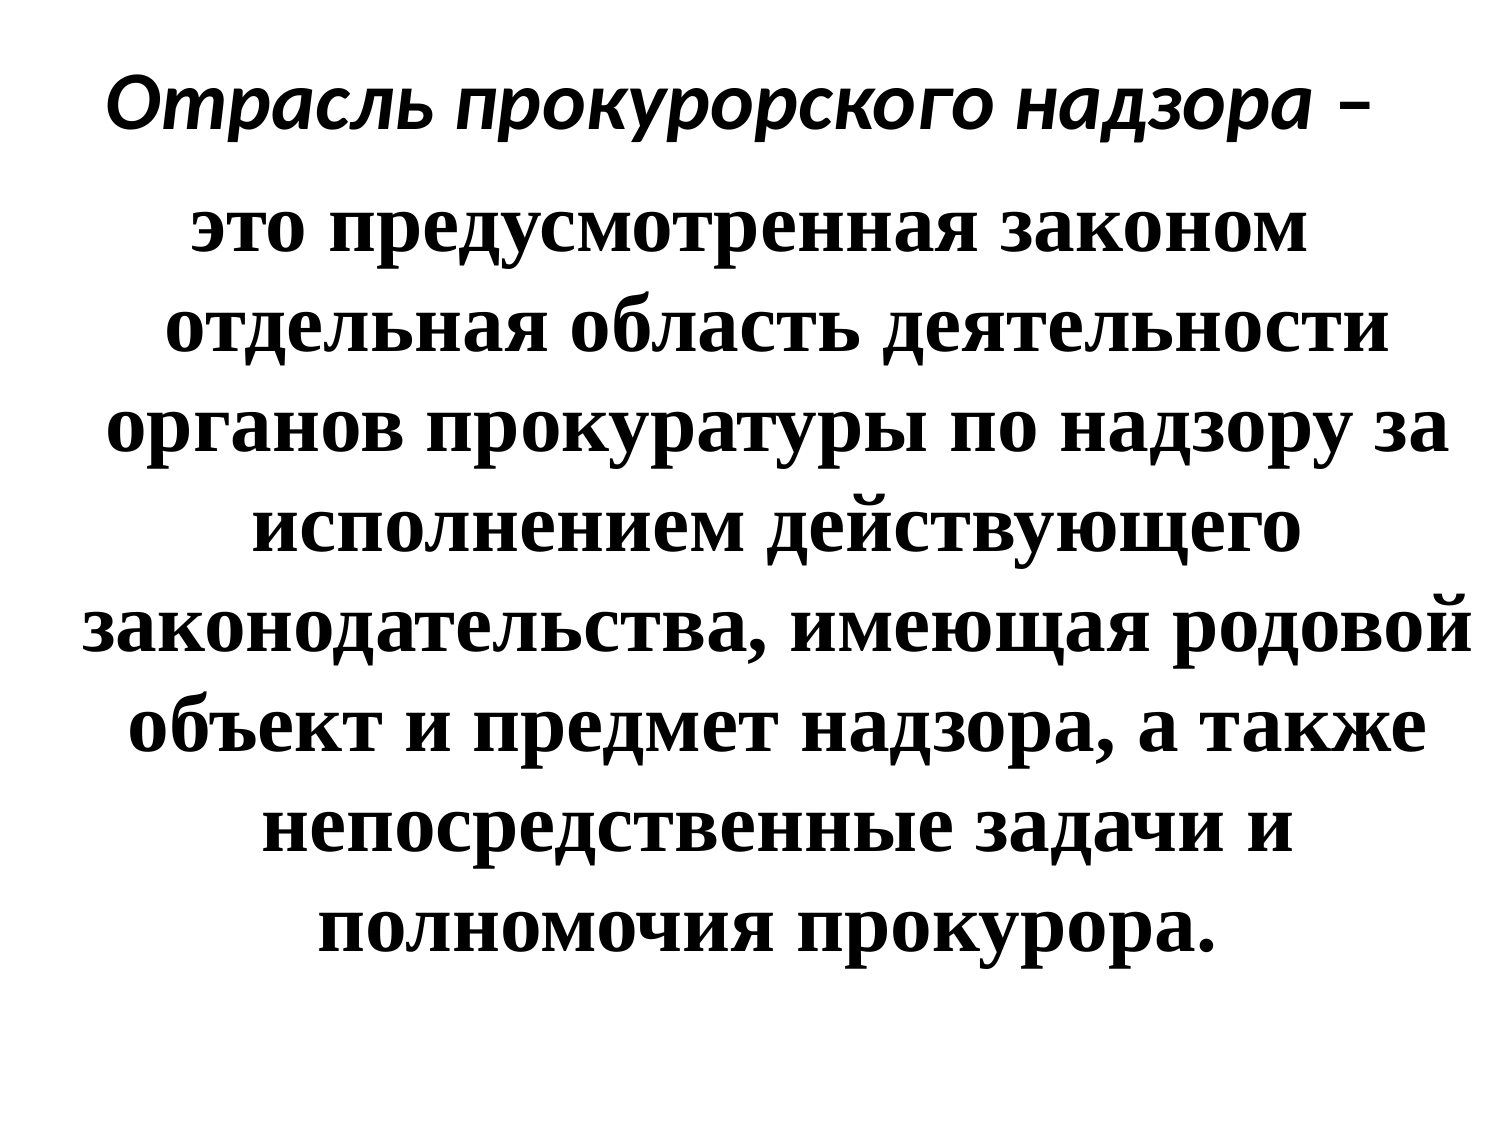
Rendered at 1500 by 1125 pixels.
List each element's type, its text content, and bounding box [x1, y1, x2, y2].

title Отрасль прокурорского надзора – [0, 19, 1500, 160]
list это предусмотренная законом отдельная область деятельности органов прокуратуры по надзору за исполнением действующего законодательства, имеющая родовой объект и предмет надзора, а также непосредственные задачи и полномочия прокурора. [0, 160, 1500, 1125]
